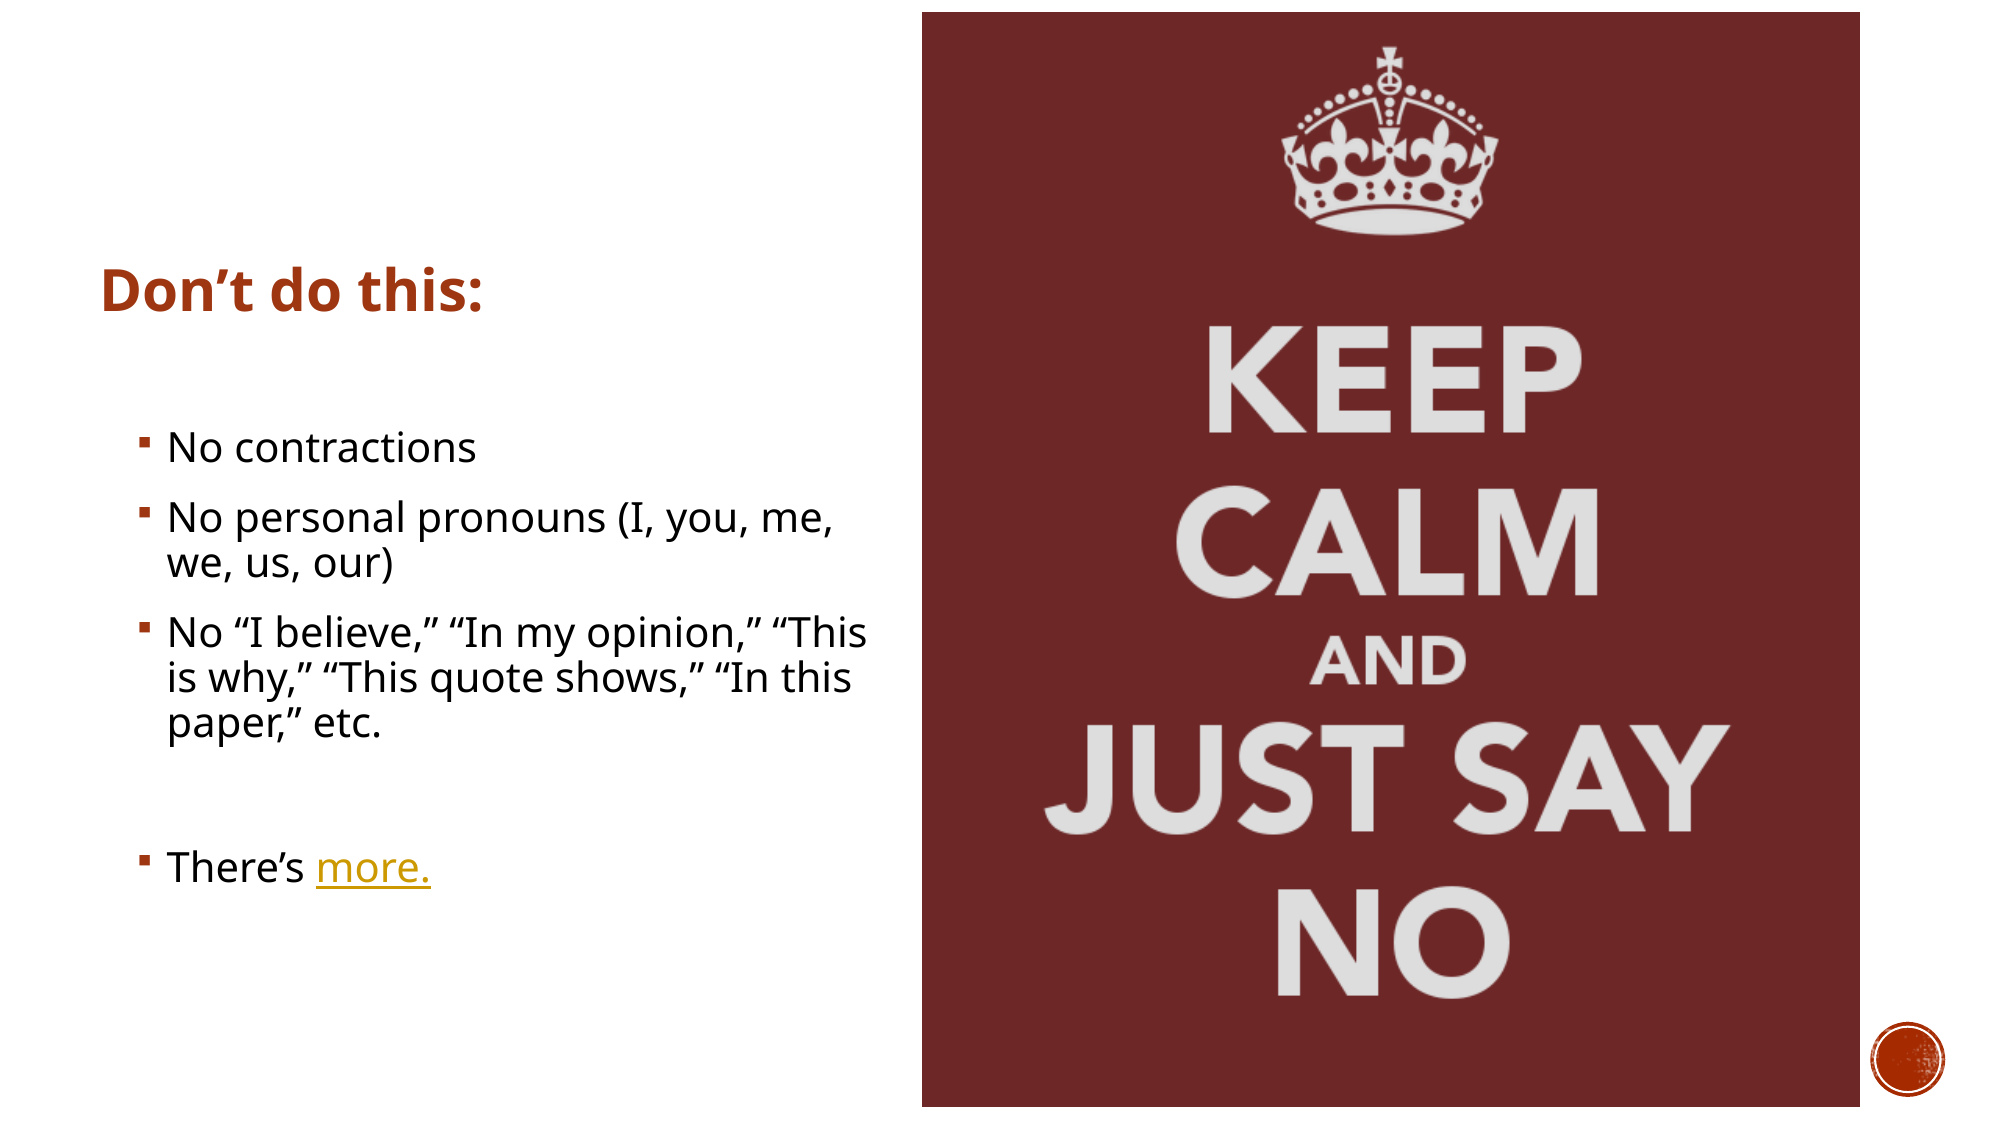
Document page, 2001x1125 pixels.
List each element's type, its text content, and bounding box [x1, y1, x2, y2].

text_box No contractions No personal pronouns (I, you, me, we, us, our) No “I believe,” “In my opinion,” “This is why,” “This quote shows,” “In this paper,” etc. There’s more. [121, 419, 902, 960]
picture [922, 12, 1860, 1107]
text_box Don’t do this: [84, 253, 512, 342]
